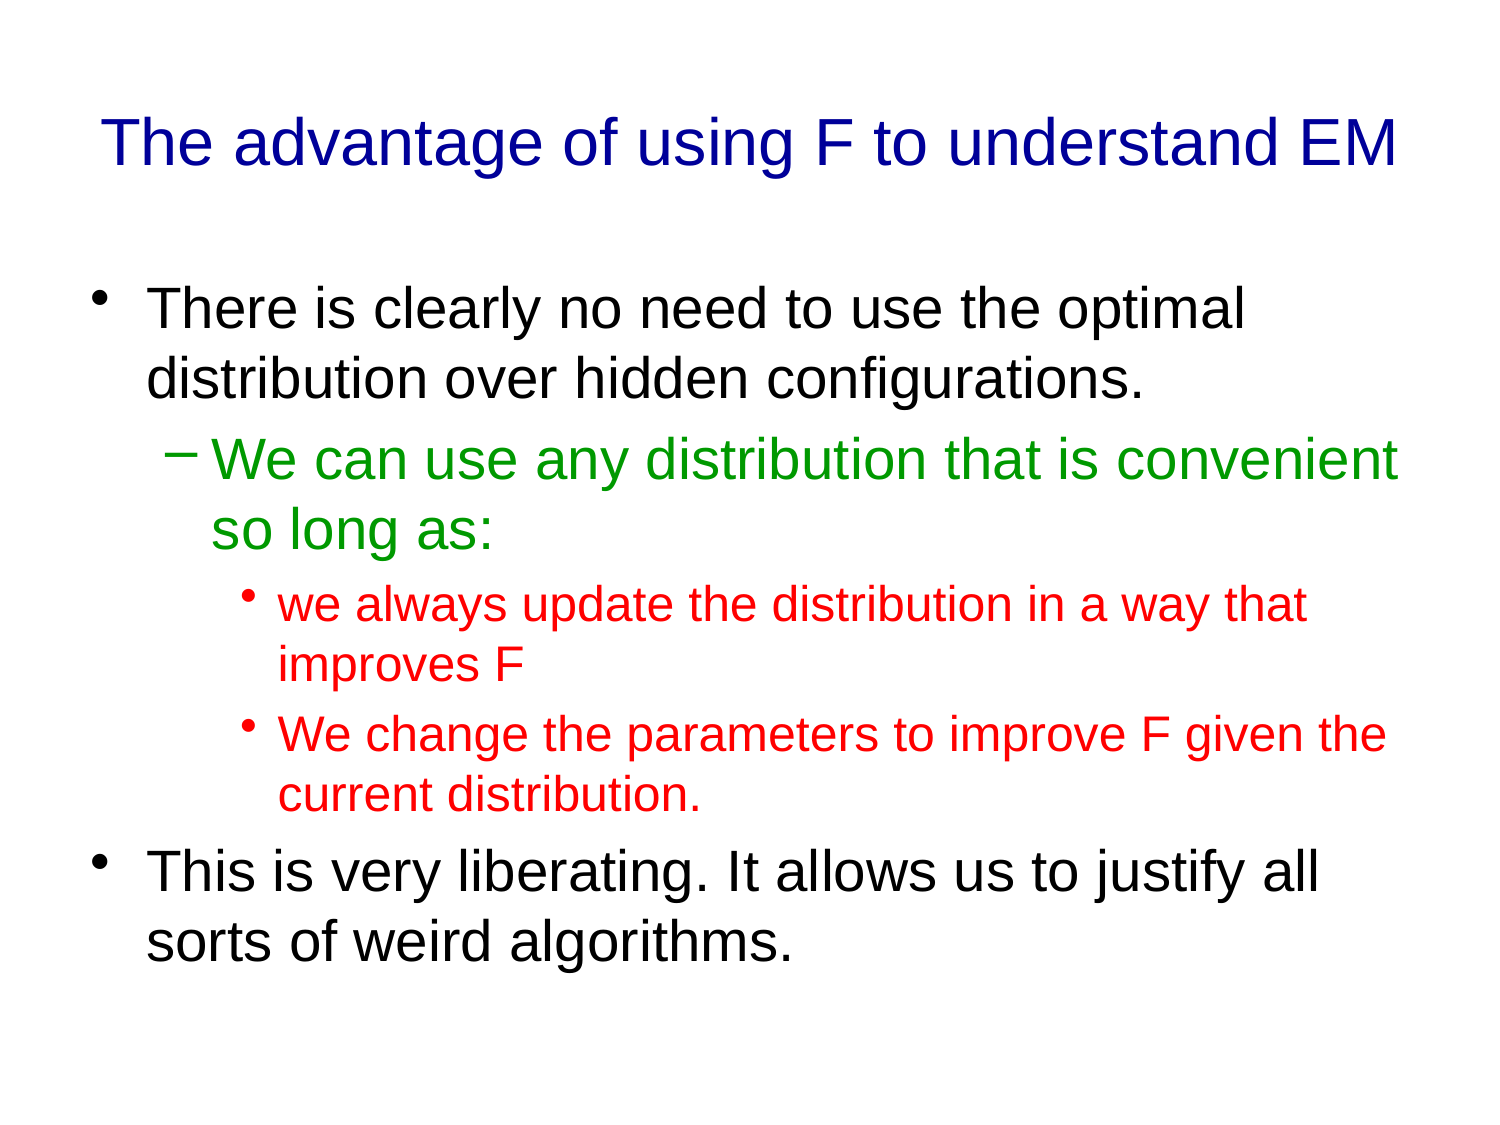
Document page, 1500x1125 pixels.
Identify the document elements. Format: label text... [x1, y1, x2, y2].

title The advantage of using F to understand EM [74, 44, 1426, 233]
list There is clearly no need to use the optimal distribution over hidden configurations. We can use any distribution that is convenient so long as: we always update the distribution in a way that improves F We change the parameters to improve F given the current distribution. This is very liberating. It allows us to justify all sorts of weird algorithms. [74, 262, 1426, 1006]
